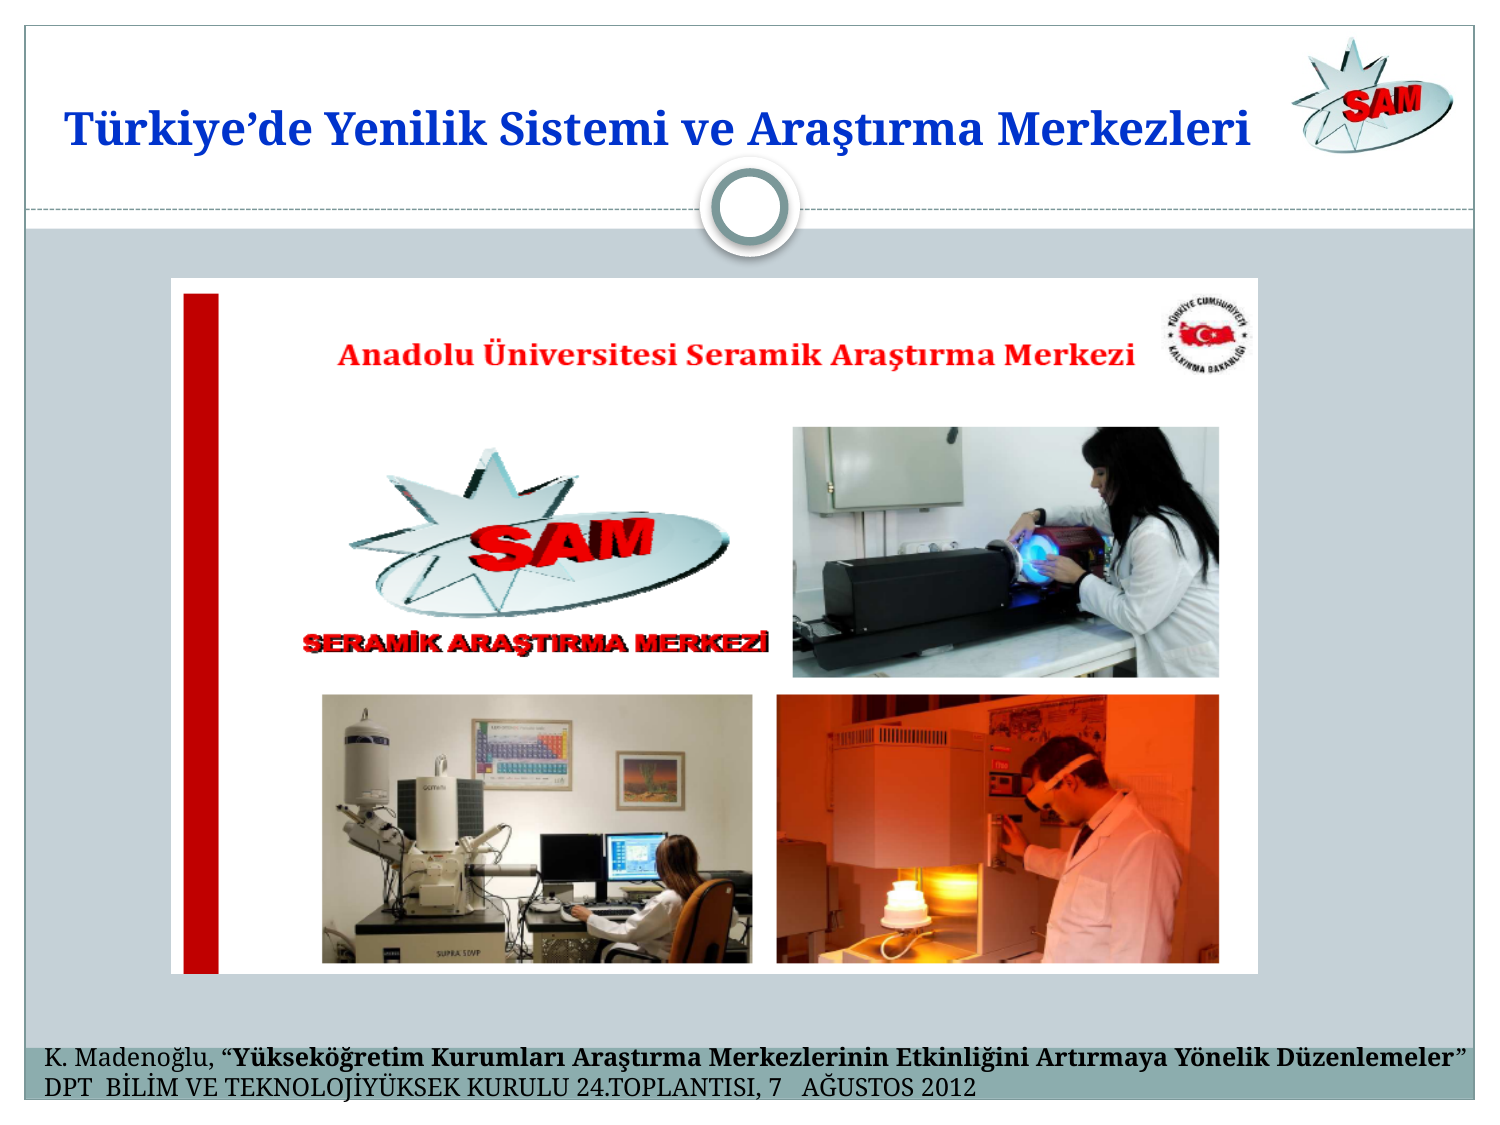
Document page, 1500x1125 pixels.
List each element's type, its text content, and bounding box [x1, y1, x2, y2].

picture [170, 278, 1258, 974]
title Türkiye’de Yenilik Sistemi ve Araştırma Merkezleri [49, 37, 1265, 163]
text_box K. Madenoğlu, “Yükseköğretim Kurumları Araştırma Merkezlerinin Etkinliğini Artırmaya Yönelik Düzenlemeler” DPT BİLİM VE TEKNOLOJİYÜKSEK KURULU 24.TOPLANTISI, 7 AĞUSTOS 2012 [29, 1034, 1500, 1118]
picture [1269, 30, 1473, 157]
